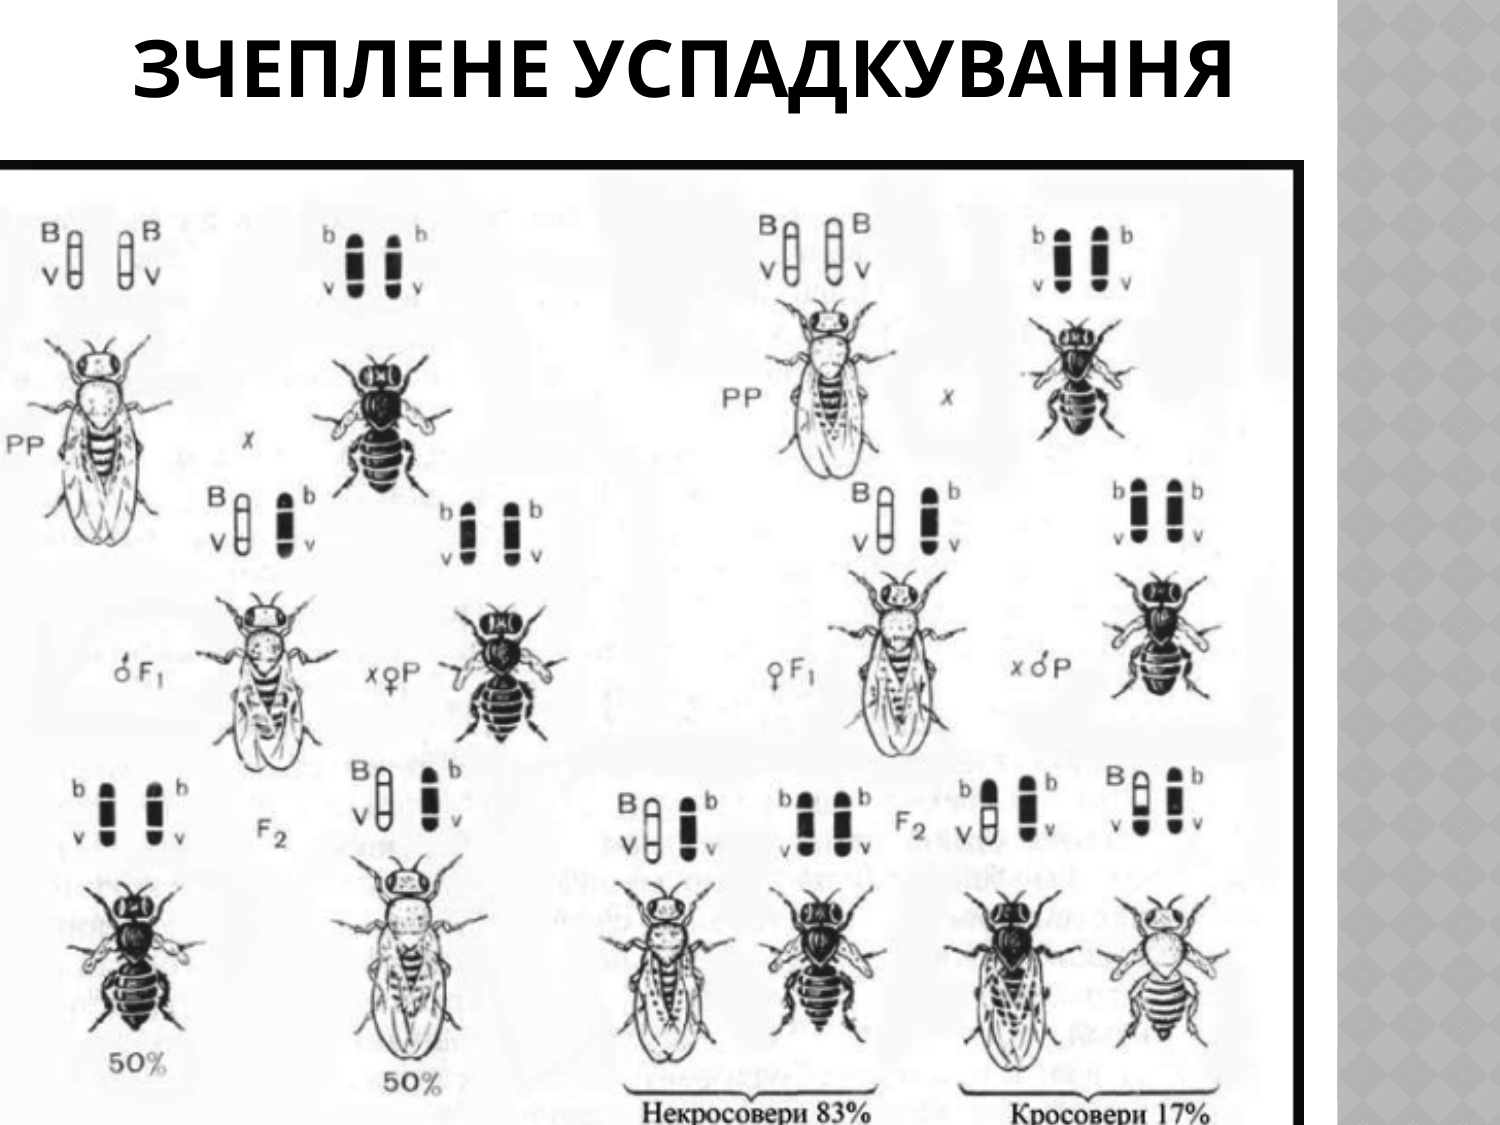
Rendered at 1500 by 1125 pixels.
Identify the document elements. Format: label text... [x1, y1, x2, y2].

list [0, 160, 1304, 1125]
title Зчеплене успадкування [123, 0, 1263, 114]
